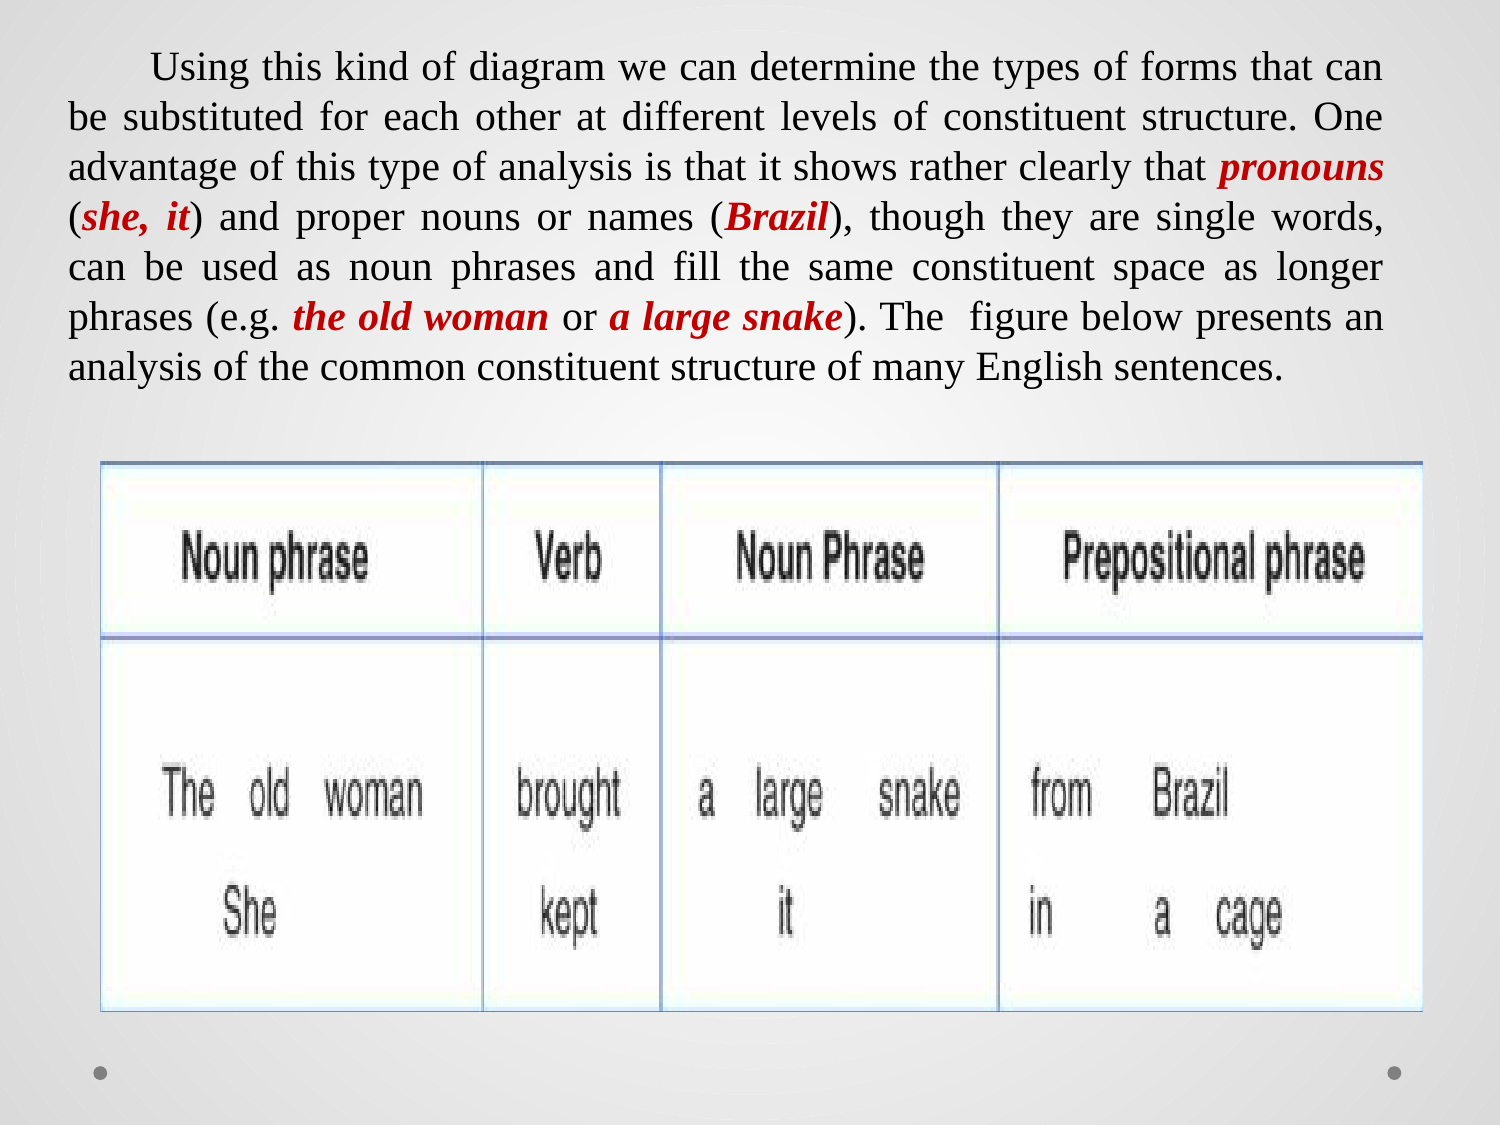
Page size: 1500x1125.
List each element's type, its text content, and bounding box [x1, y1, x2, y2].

picture [100, 461, 1424, 1012]
subtitle Using this kind of diagram we can determine the types of forms that can be substituted for each other at different levels of constituent structure. One advantage of this type of analysis is that it shows rather clearly that pronouns (she, it) and proper nouns or names (Brazil), though they are single words, can be used as noun phrases and fill the same constituent space as longer phrases (e.g. the old woman or a large snake). The figure below presents an analysis of the common constituent structure of many English sentences. [53, 30, 1400, 1047]
